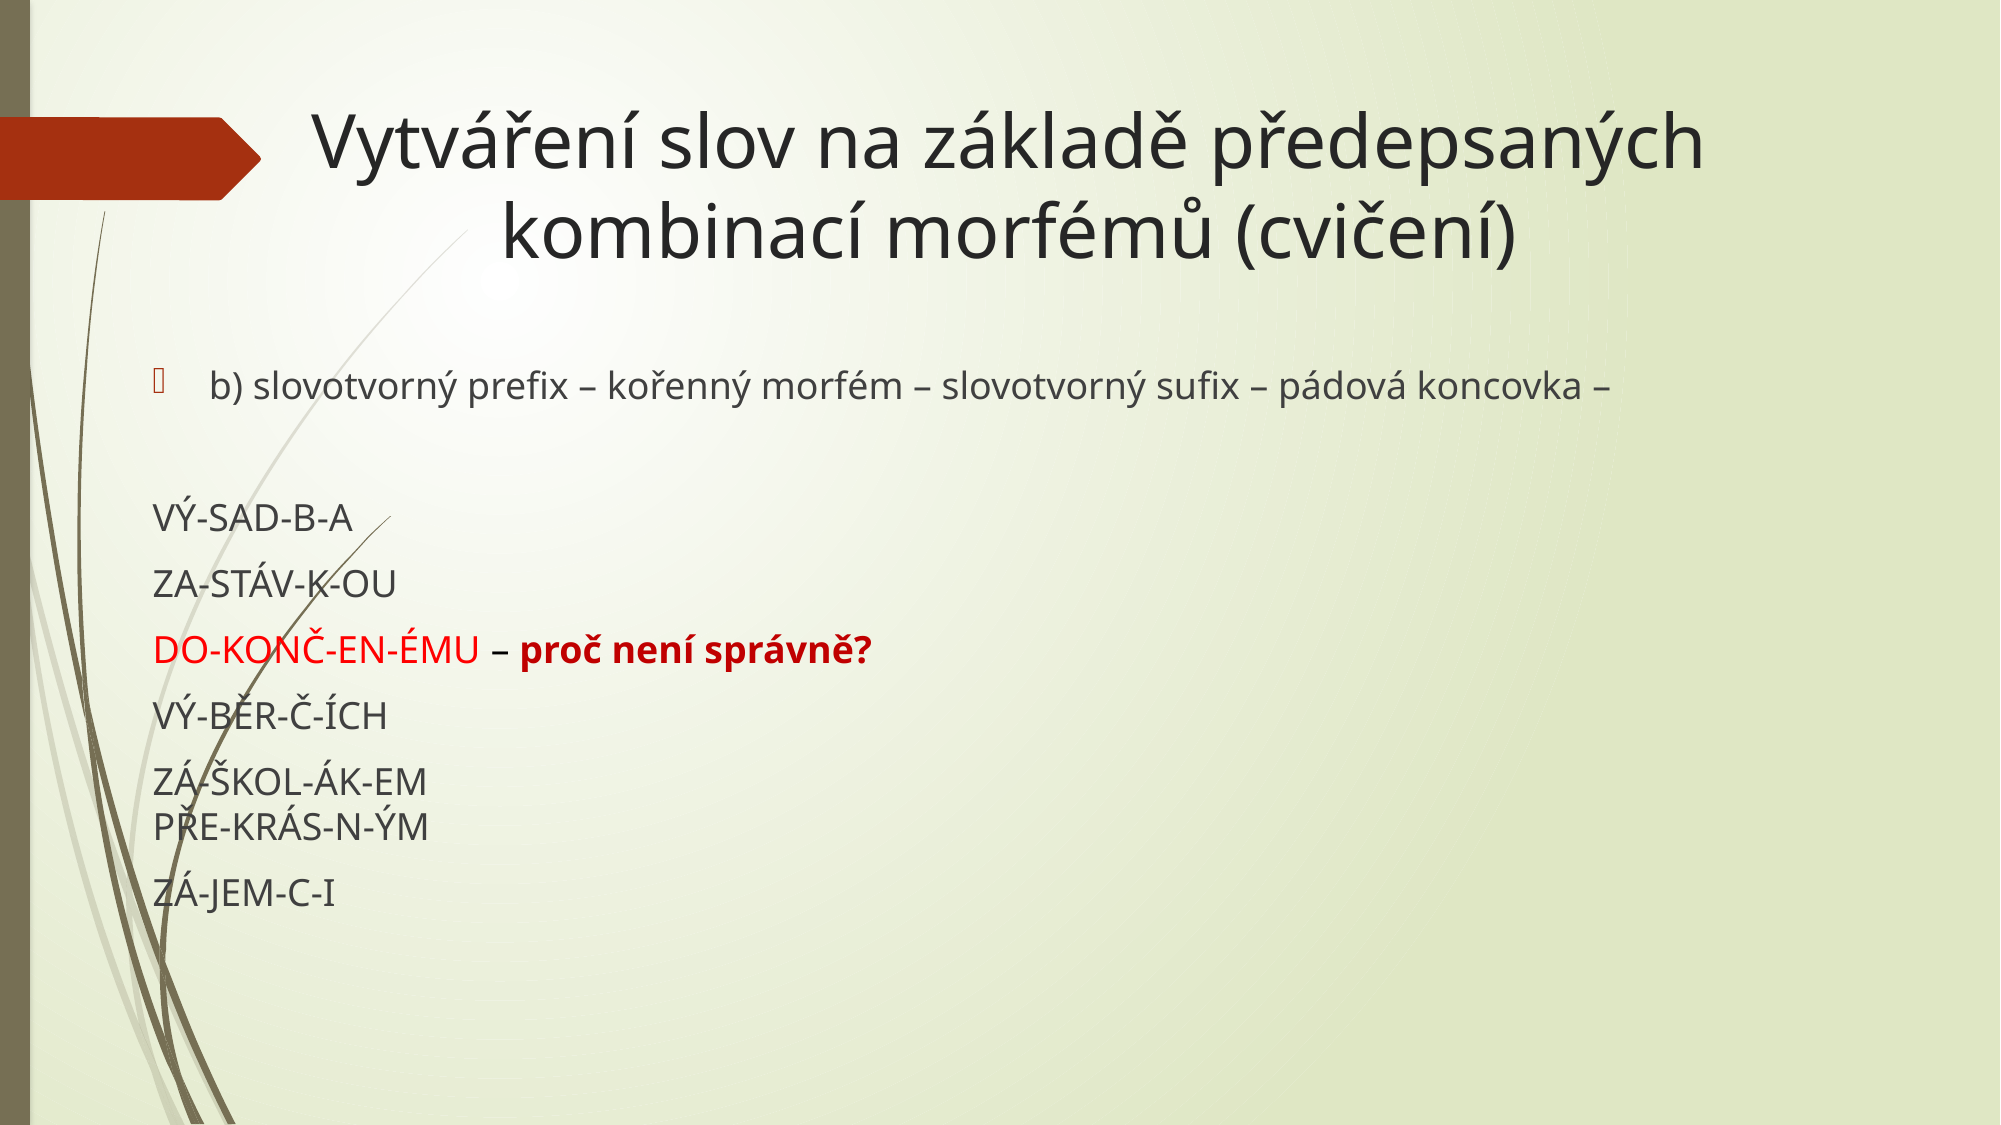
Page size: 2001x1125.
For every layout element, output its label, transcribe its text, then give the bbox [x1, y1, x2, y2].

list b) slovotvorný preﬁx – kořenný morfém – slovotvorný suﬁx – pádová koncovka – VÝ-SAD-B-A ZA-STÁV-K-OU DO-KONČ-EN-ÉMU – proč není správně? VÝ-BĚR-Č-ÍCH ZÁ-ŠKOL-ÁK-EM PŘE-KRÁS-N-ÝM ZÁ-JEM-C-I [137, 355, 1876, 1088]
title Vytváření slov na základě předepsaných kombinací morfémů (cvičení) [127, 85, 1892, 296]
